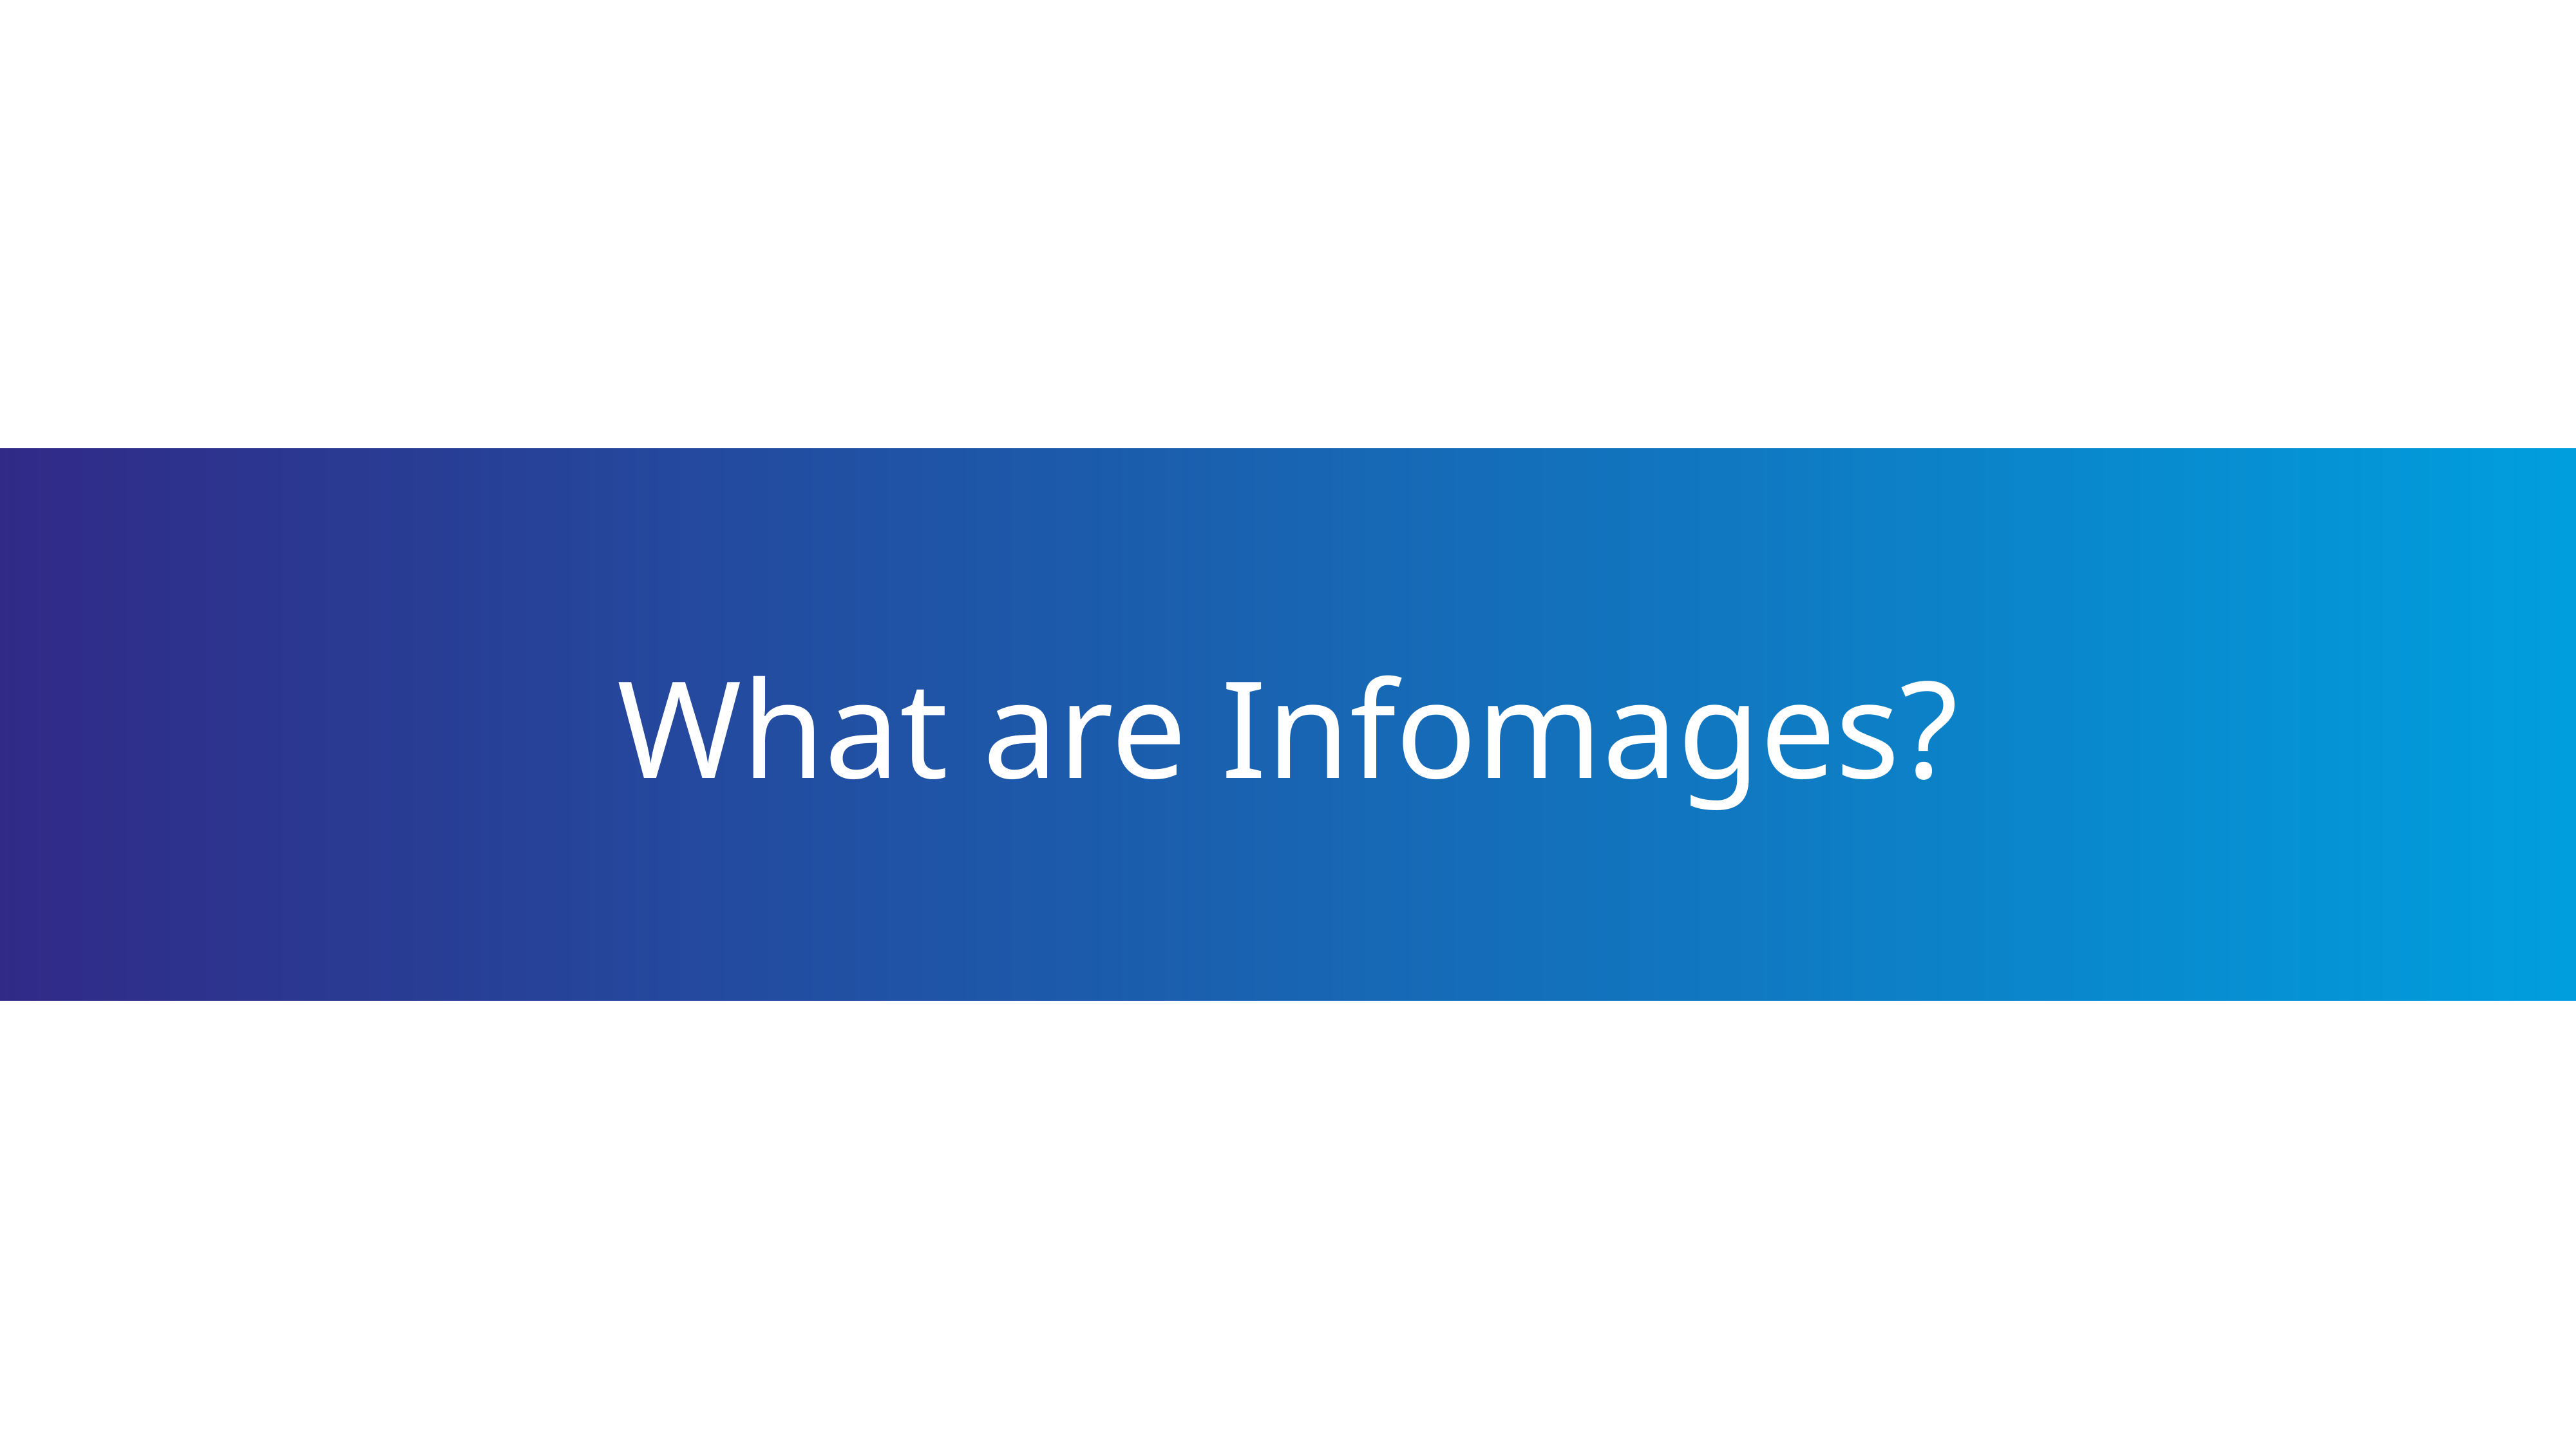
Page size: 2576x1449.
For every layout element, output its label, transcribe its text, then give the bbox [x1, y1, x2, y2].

text_box What are Infomages? [0, 448, 2576, 1001]
